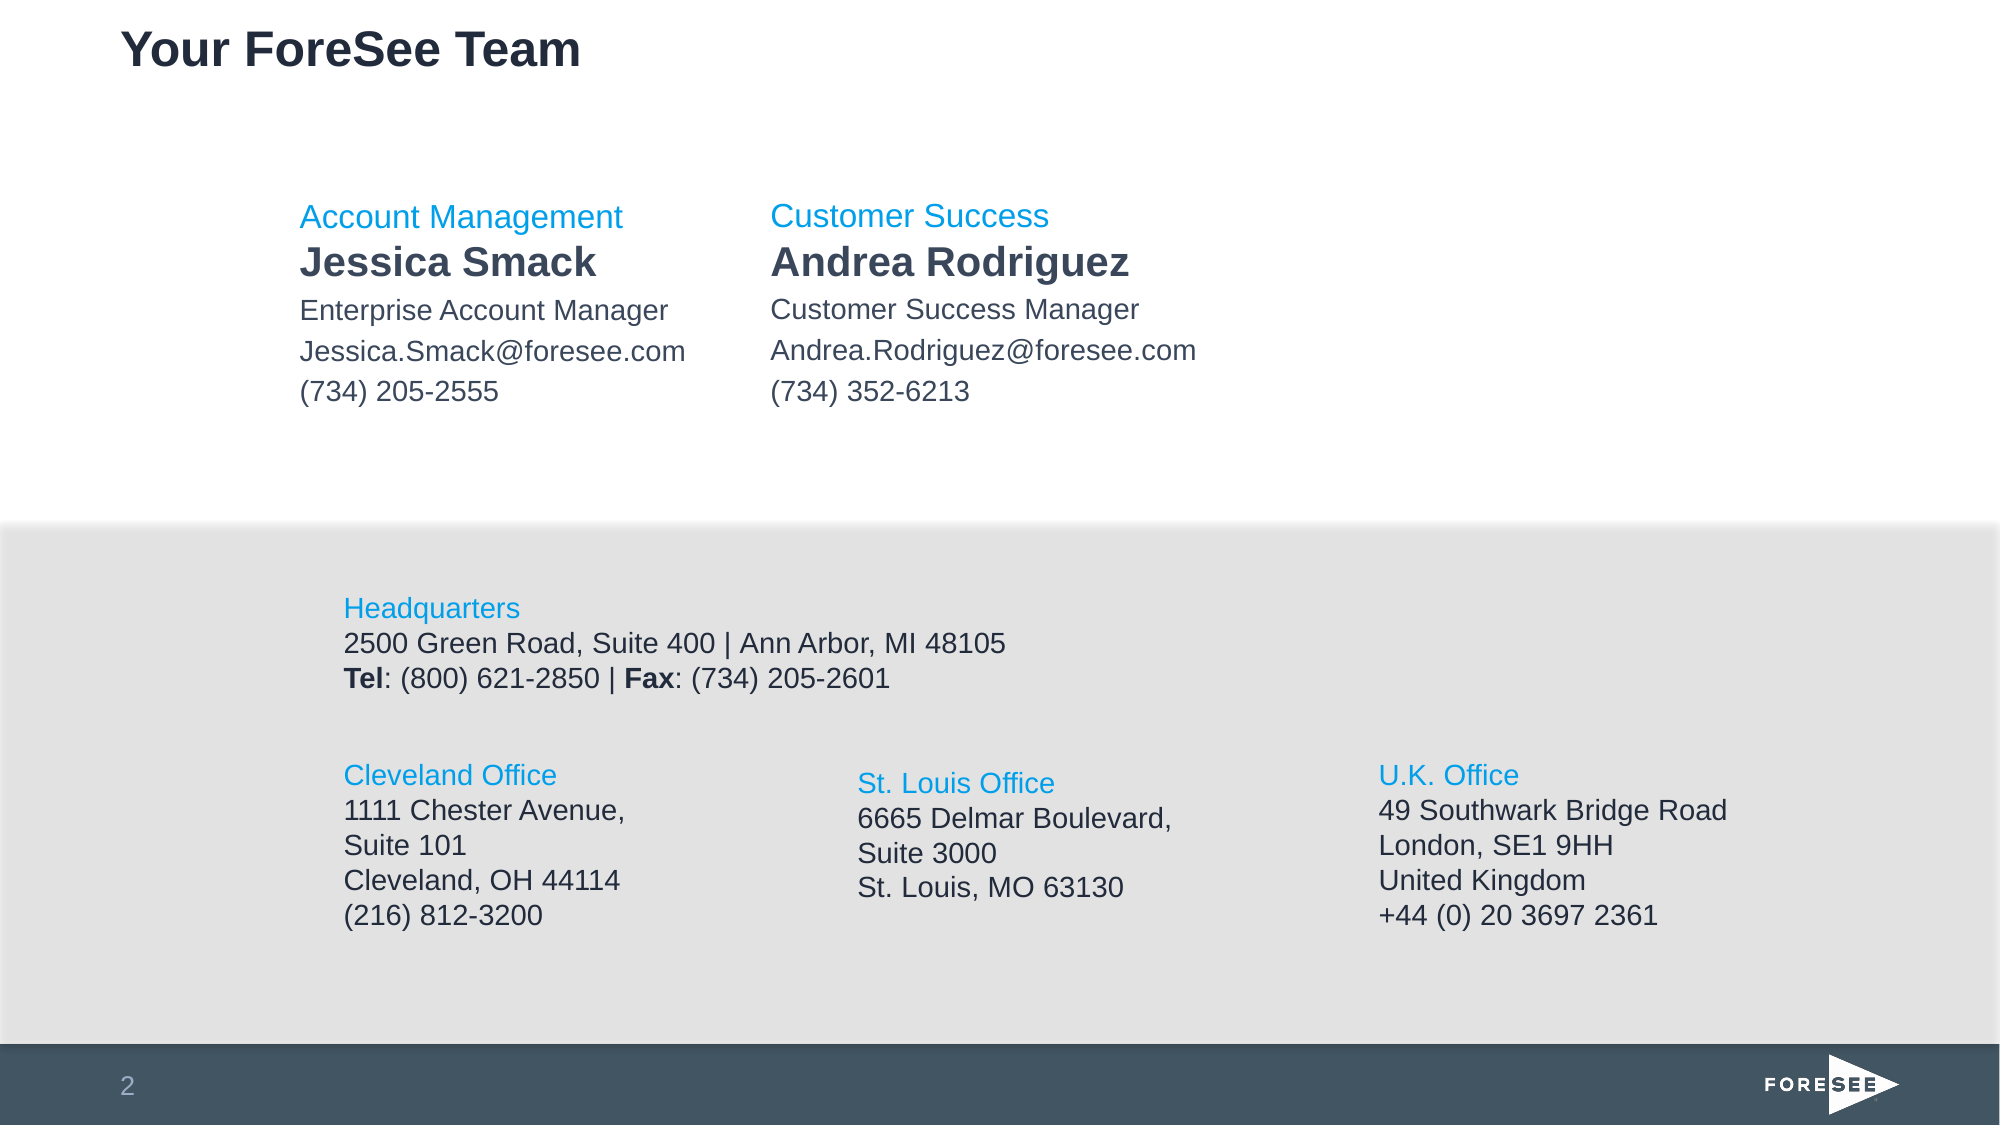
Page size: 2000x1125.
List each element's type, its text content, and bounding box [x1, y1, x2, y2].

text_box U.K. Office 49 Southwark Bridge Road London, SE1 9HH United Kingdom +44 (0) 20 3697 2361 [1363, 748, 1749, 939]
text_box Customer Success Andrea Rodriguez Customer Success Manager Andrea.Rodriguez@foresee.com (734) 352-6213 [755, 187, 1255, 415]
text_box [0, 523, 2000, 1044]
picture [0, 1044, 2000, 1125]
text_box Headquarters 2500 Green Road, Suite 400 | Ann Arbor, MI 48105 Tel: (800) 621-2850 | Fax: (734) 205-2601 [328, 581, 1493, 702]
slide_number 2 [99, 1055, 182, 1115]
text_box St. Louis Office 6665 Delmar Boulevard, Suite 3000 St. Louis, MO 63130 [842, 756, 1228, 912]
title Your ForeSee Team [99, 13, 1900, 160]
text_box Account Management Jessica Smack Enterprise Account Manager Jessica.Smack@foresee.com (734) 205-2555 [284, 187, 744, 415]
text_box Cleveland Office 1111 Chester Avenue, Suite 101 Cleveland, OH 44114 (216) 812-3200 [328, 748, 707, 939]
